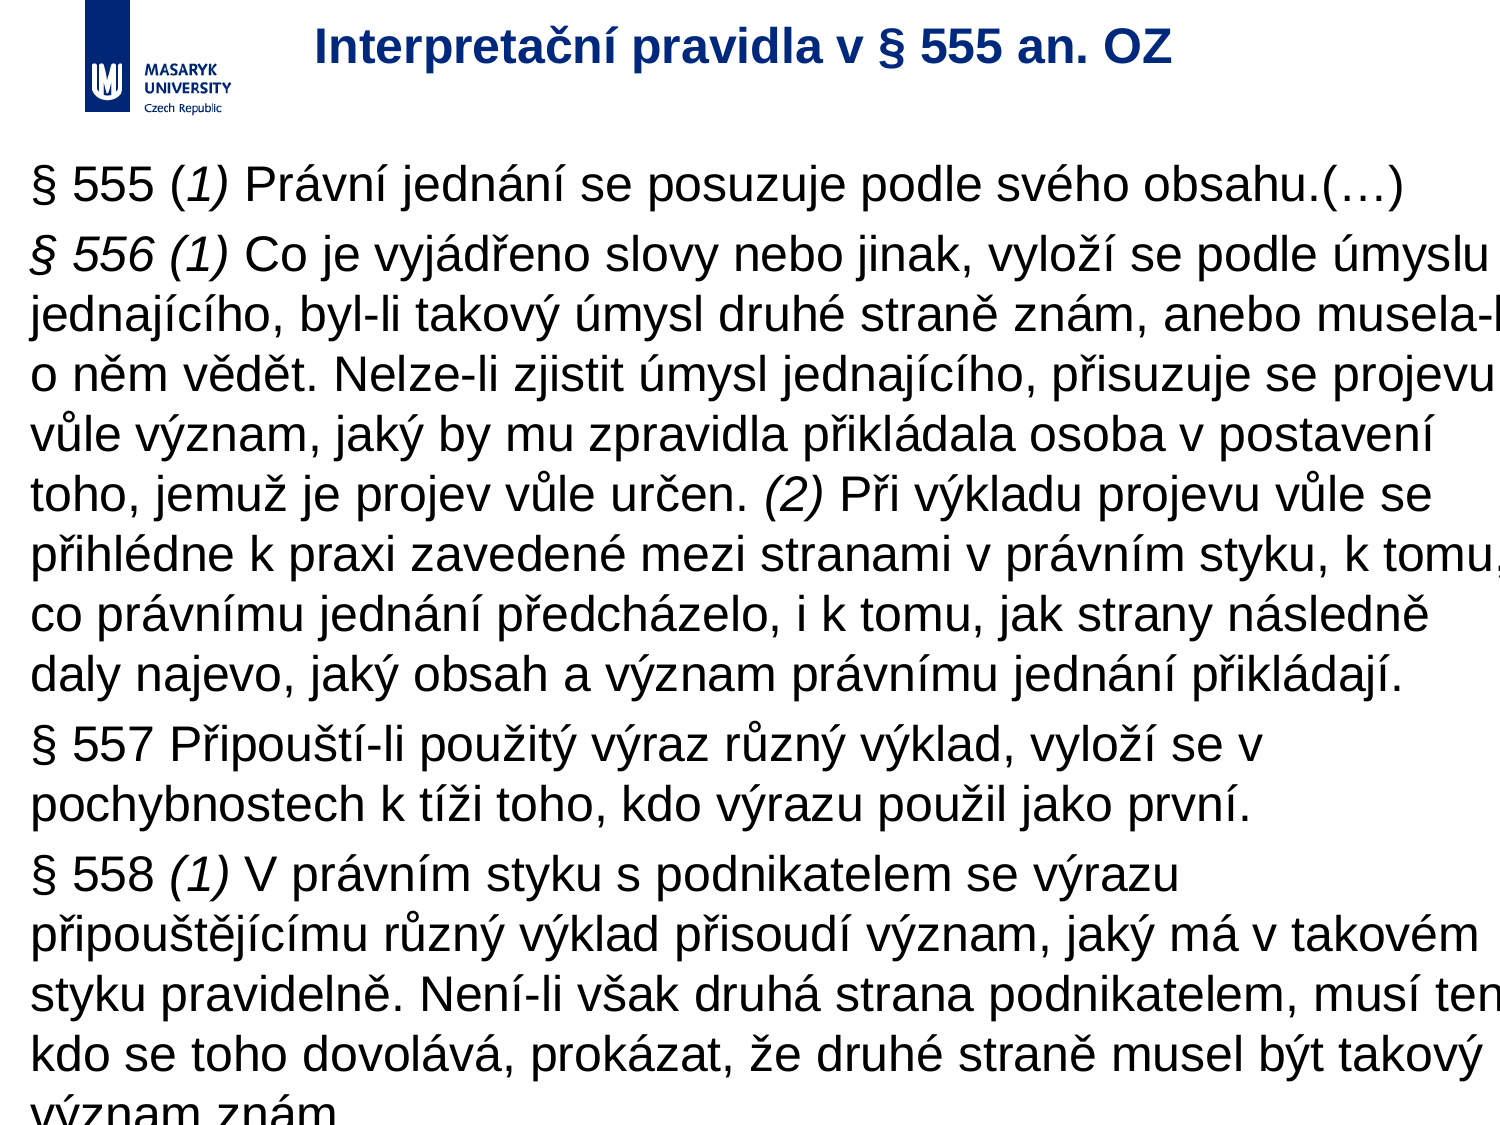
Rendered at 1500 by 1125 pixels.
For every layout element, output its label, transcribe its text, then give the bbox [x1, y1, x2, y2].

list § 555 (1) Právní jednání se posuzuje podle svého obsahu.(…) § 556 (1) Co je vyjádřeno slovy nebo jinak, vyloží se podle úmyslu jednajícího, byl-li takový úmysl druhé straně znám, anebo musela-li o něm vědět. Nelze-li zjistit úmysl jednajícího, přisuzuje se projevu vůle význam, jaký by mu zpravidla přikládala osoba v postavení toho, jemuž je projev vůle určen. (2) Při výkladu projevu vůle se přihlédne k praxi zavedené mezi stranami v právním styku, k tomu, co právnímu jednání předcházelo, i k tomu, jak strany následně daly najevo, jaký obsah a význam právnímu jednání přikládají. § 557 Připouští-li použitý výraz různý výklad, vyloží se v pochybnostech k tíži toho, kdo výrazu použil jako první. § 558 (1) V právním styku s podnikatelem se výrazu připouštějícímu různý výklad přisoudí význam, jaký má v takovém styku pravidelně. Není-li však druhá strana podnikatelem, musí ten, kdo se toho dovolává, prokázat, že druhé straně musel být takový význam znám. [0, 151, 1500, 1125]
title Interpretační pravidla v § 555 an. OZ [314, 0, 1411, 81]
picture [0, 0, 1500, 151]
